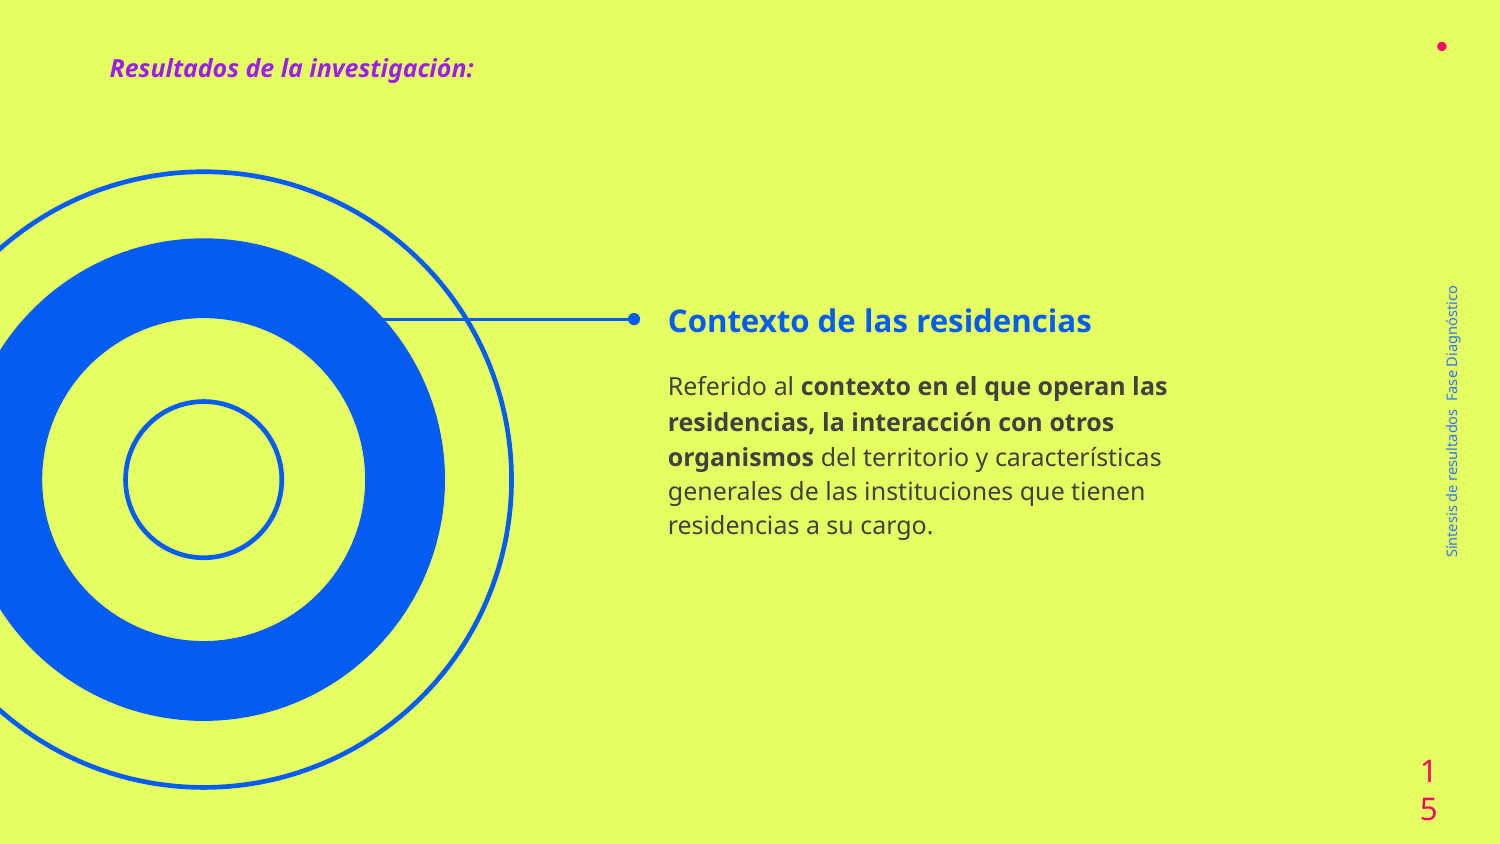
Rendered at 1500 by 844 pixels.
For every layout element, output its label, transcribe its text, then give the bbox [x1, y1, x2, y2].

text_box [743, 315, 757, 322]
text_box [867, 309, 871, 322]
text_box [975, 309, 990, 322]
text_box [710, 315, 725, 322]
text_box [670, 310, 685, 322]
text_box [820, 309, 834, 322]
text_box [793, 315, 807, 322]
text_box [1437, 41, 1447, 52]
text_box Síntesis de resultados Fase Diagnóstico [1438, 241, 1452, 603]
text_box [1061, 315, 1073, 322]
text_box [778, 312, 789, 322]
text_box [878, 315, 889, 322]
text_box [0, 240, 443, 719]
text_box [919, 315, 929, 322]
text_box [995, 315, 1009, 322]
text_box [950, 315, 961, 322]
text_box [125, 401, 282, 558]
text_box Contexto de las residencias [667, 322, 1113, 354]
text_box [0, 171, 466, 353]
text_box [690, 315, 705, 322]
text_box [932, 315, 946, 322]
text_box Resultados de la investigación: [94, 37, 625, 102]
text_box 15 [1419, 750, 1456, 791]
text_box [0, 328, 512, 788]
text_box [1078, 315, 1089, 322]
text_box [1034, 315, 1046, 322]
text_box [729, 312, 739, 322]
text_box Referido al contexto en el que operan las residencias, la interacción con otros organismos del territorio y características generales de las instituciones que tienen residencias a su cargo. [667, 361, 1198, 495]
text_box [39, 315, 368, 644]
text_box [895, 315, 906, 322]
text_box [1014, 315, 1029, 322]
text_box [840, 315, 854, 322]
